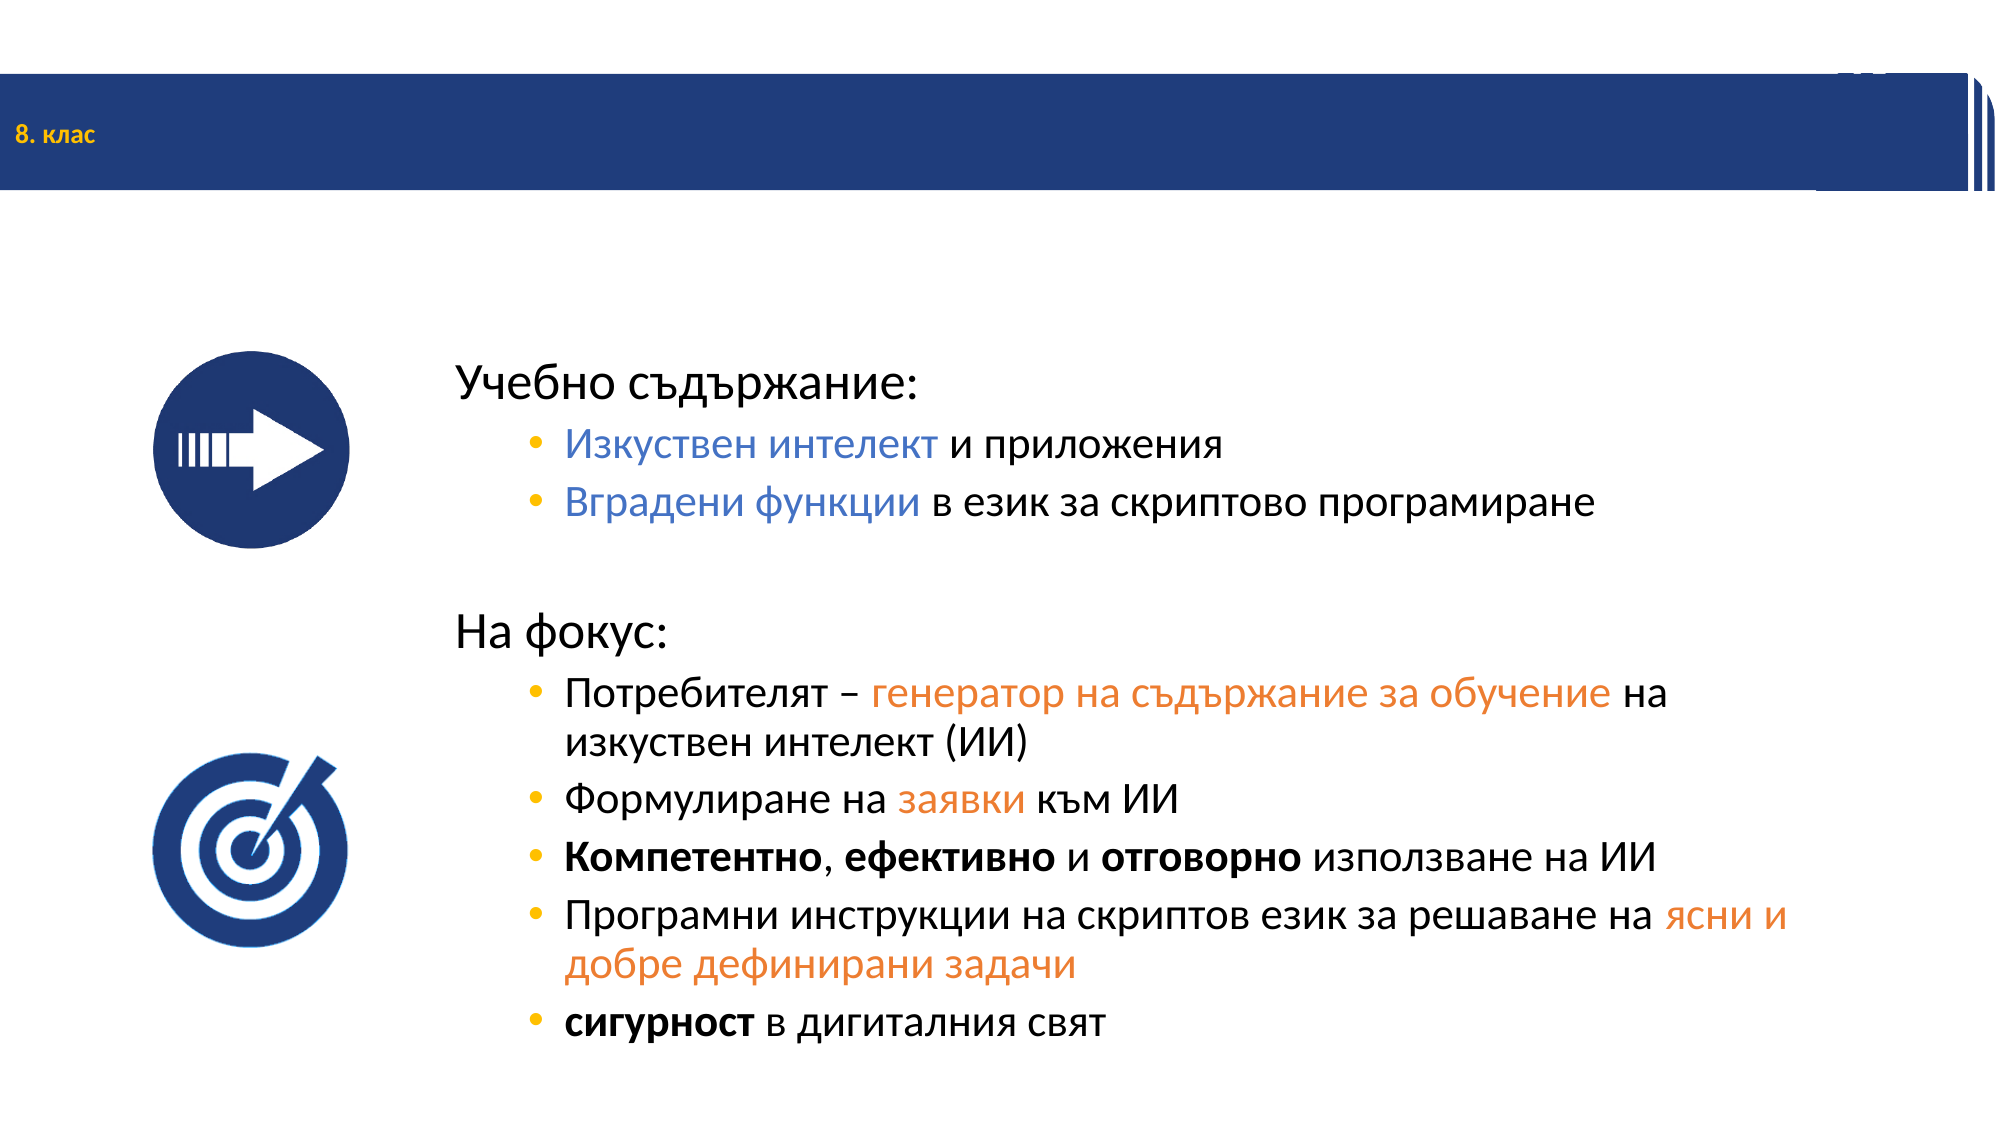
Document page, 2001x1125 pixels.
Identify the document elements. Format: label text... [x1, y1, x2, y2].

picture [1962, 73, 1995, 191]
picture [147, 346, 355, 553]
picture [97, 744, 405, 953]
list Учебно съдържание: Изкуствен интелект и приложения Вградени функции в език за скриптово програмиране На фокус: Потребителят – генератор на съдържание за обучение на изкуствен интелект (ИИ) Формулиране на заявки към ИИ Компетентно, ефективно и отговорно използване на ИИ Програмни инструкции на скриптов език за решаване на ясни и добре дефинирани задачи сигурност в дигиталния свят [440, 346, 1881, 1061]
title 8. клас Мисия - възможна! [0, 73, 1962, 191]
